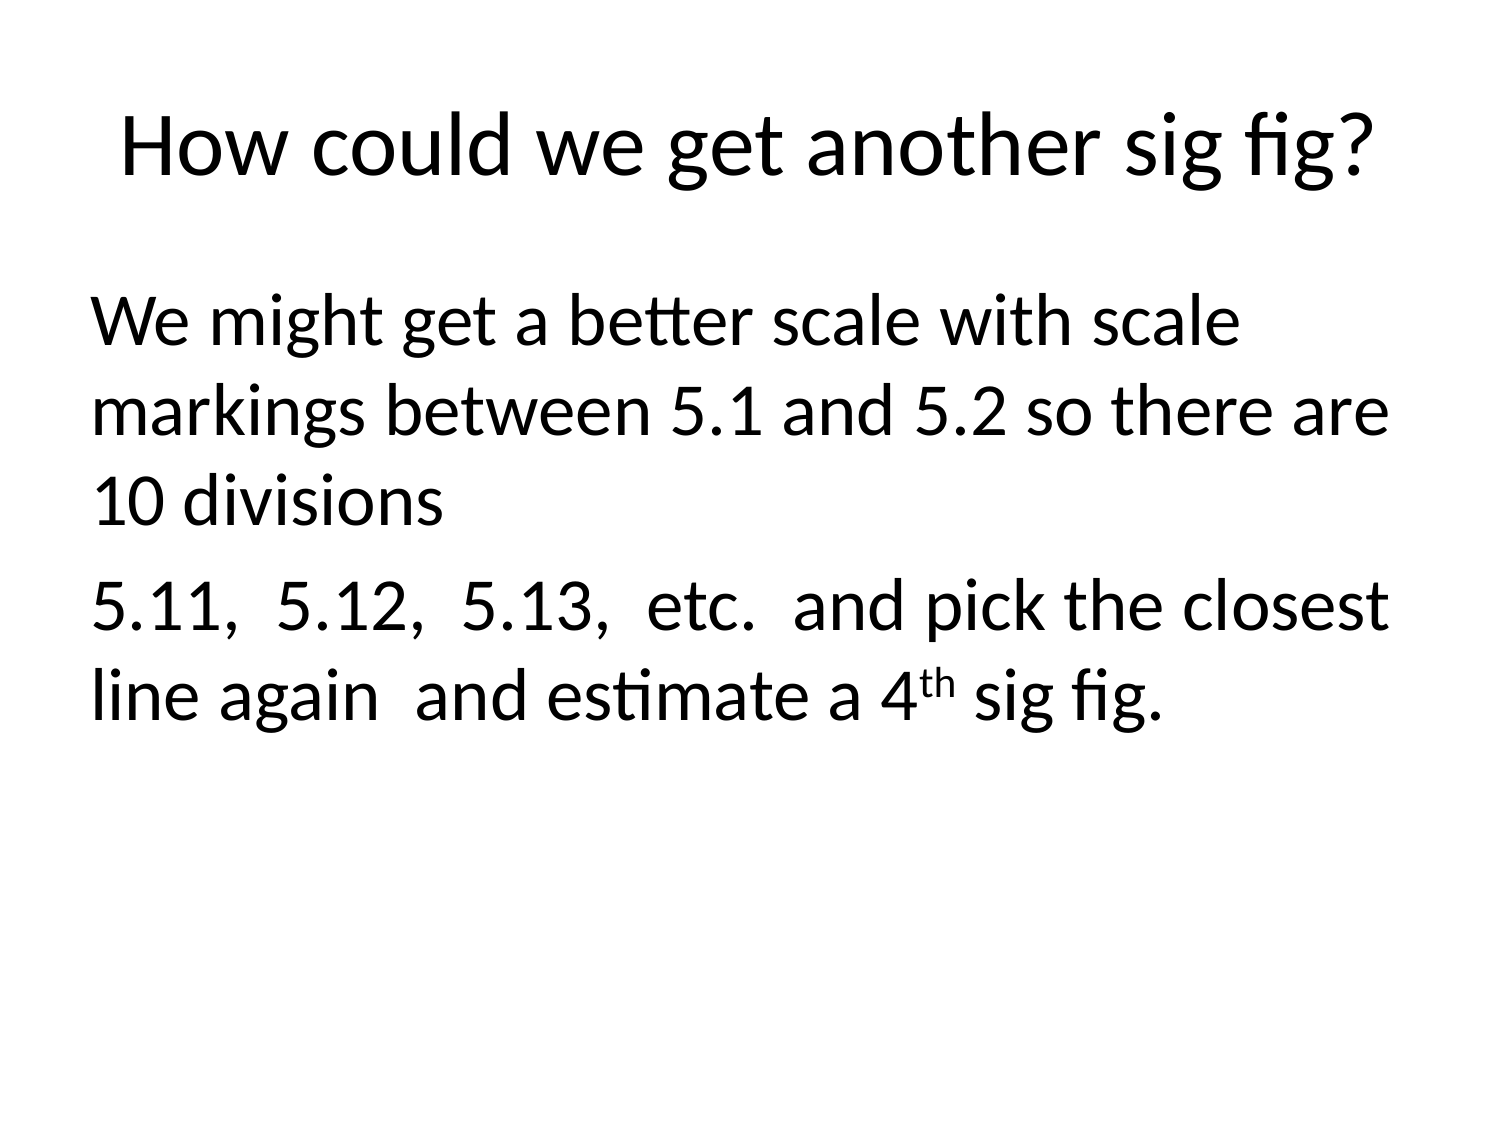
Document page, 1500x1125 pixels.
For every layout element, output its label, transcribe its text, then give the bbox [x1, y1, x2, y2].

title How could we get another sig fig? [75, 45, 1425, 233]
list We might get a better scale with scale markings between 5.1 and 5.2 so there are 10 divisions 5.11, 5.12, 5.13, etc. and pick the closest line again and estimate a 4th sig fig. [75, 262, 1425, 1005]
